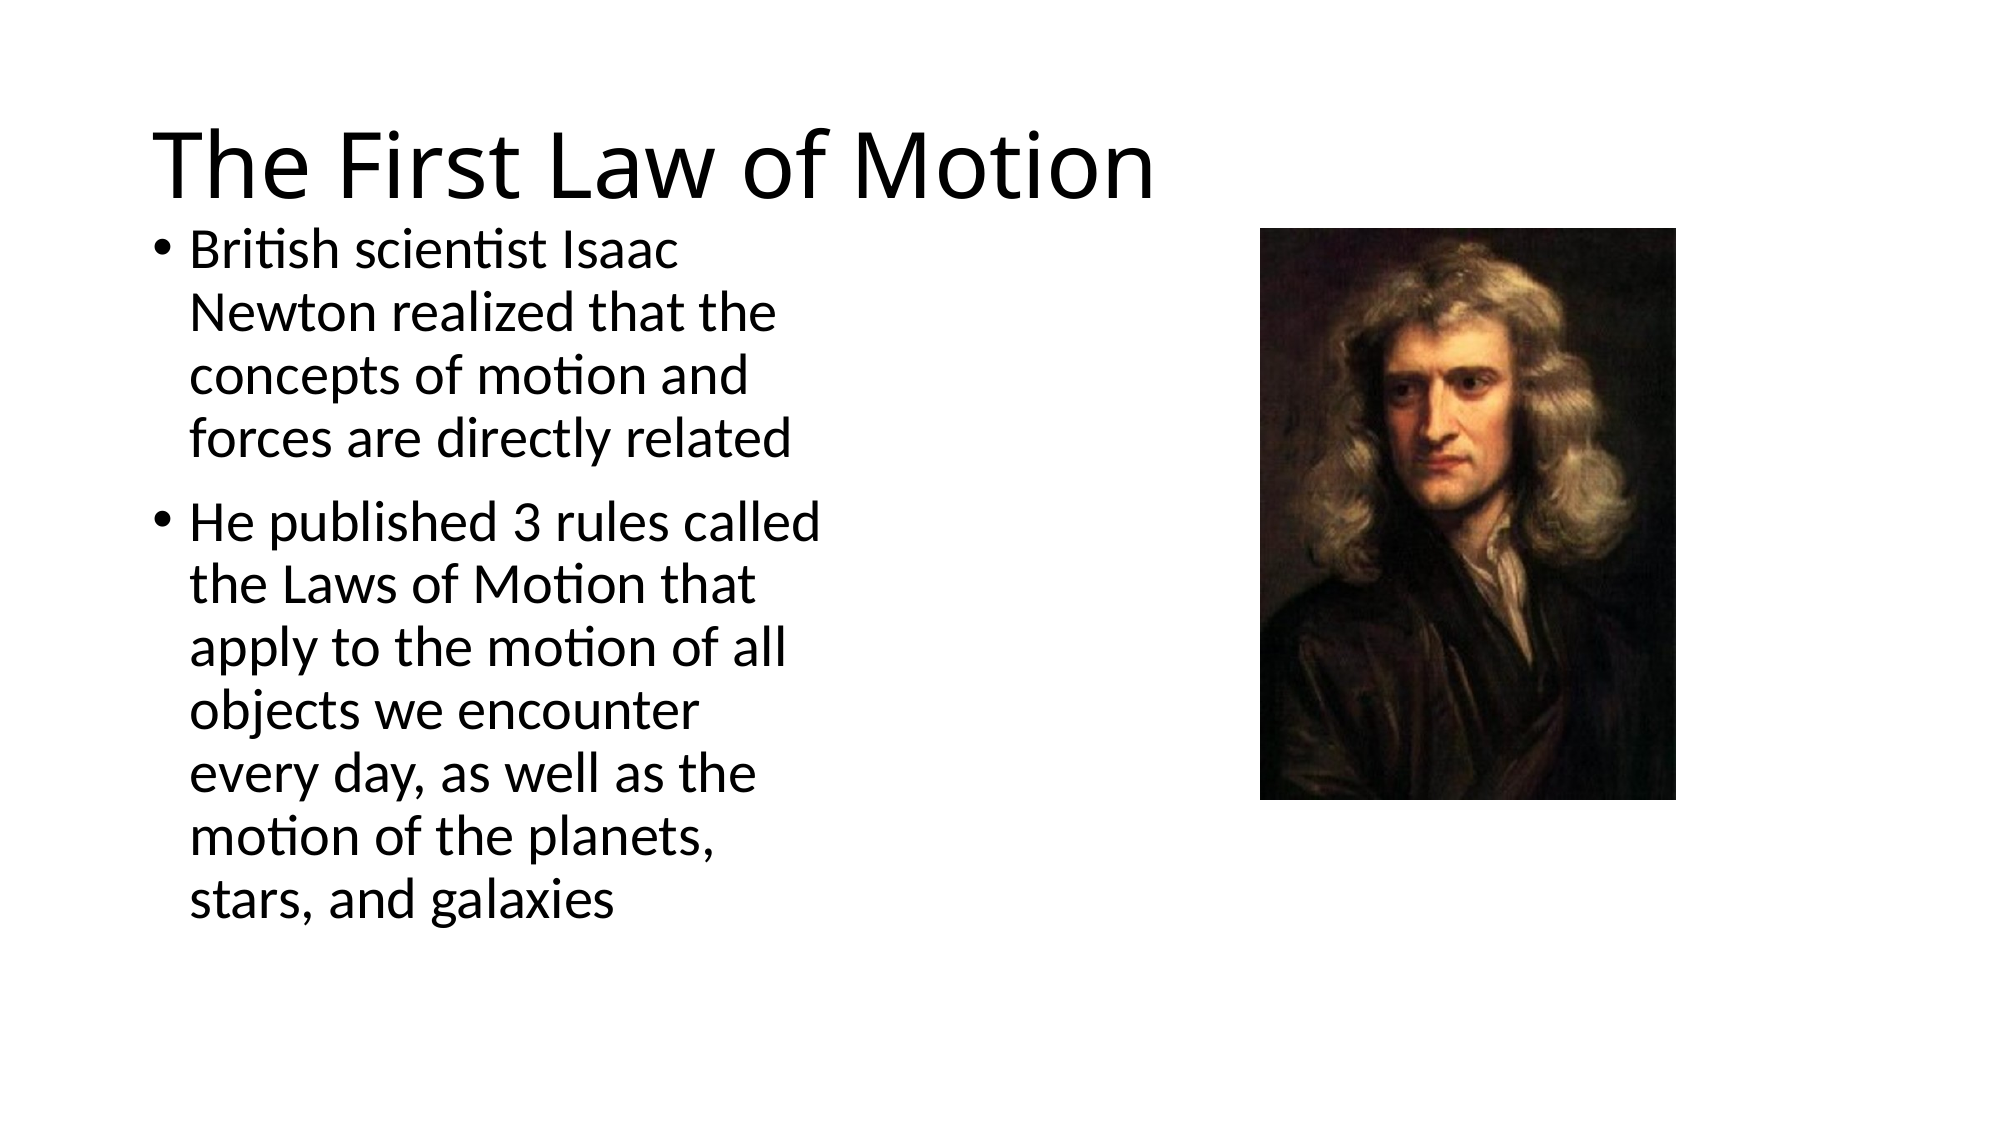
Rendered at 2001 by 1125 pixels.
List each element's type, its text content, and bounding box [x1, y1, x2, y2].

picture [1260, 228, 1676, 800]
title The First Law of Motion [137, 59, 1863, 278]
list British scientist Isaac Newton realized that the concepts of motion and forces are directly related He published 3 rules called the Laws of Motion that apply to the motion of all objects we encounter every day, as well as the motion of the planets, stars, and galaxies [137, 211, 850, 1014]
